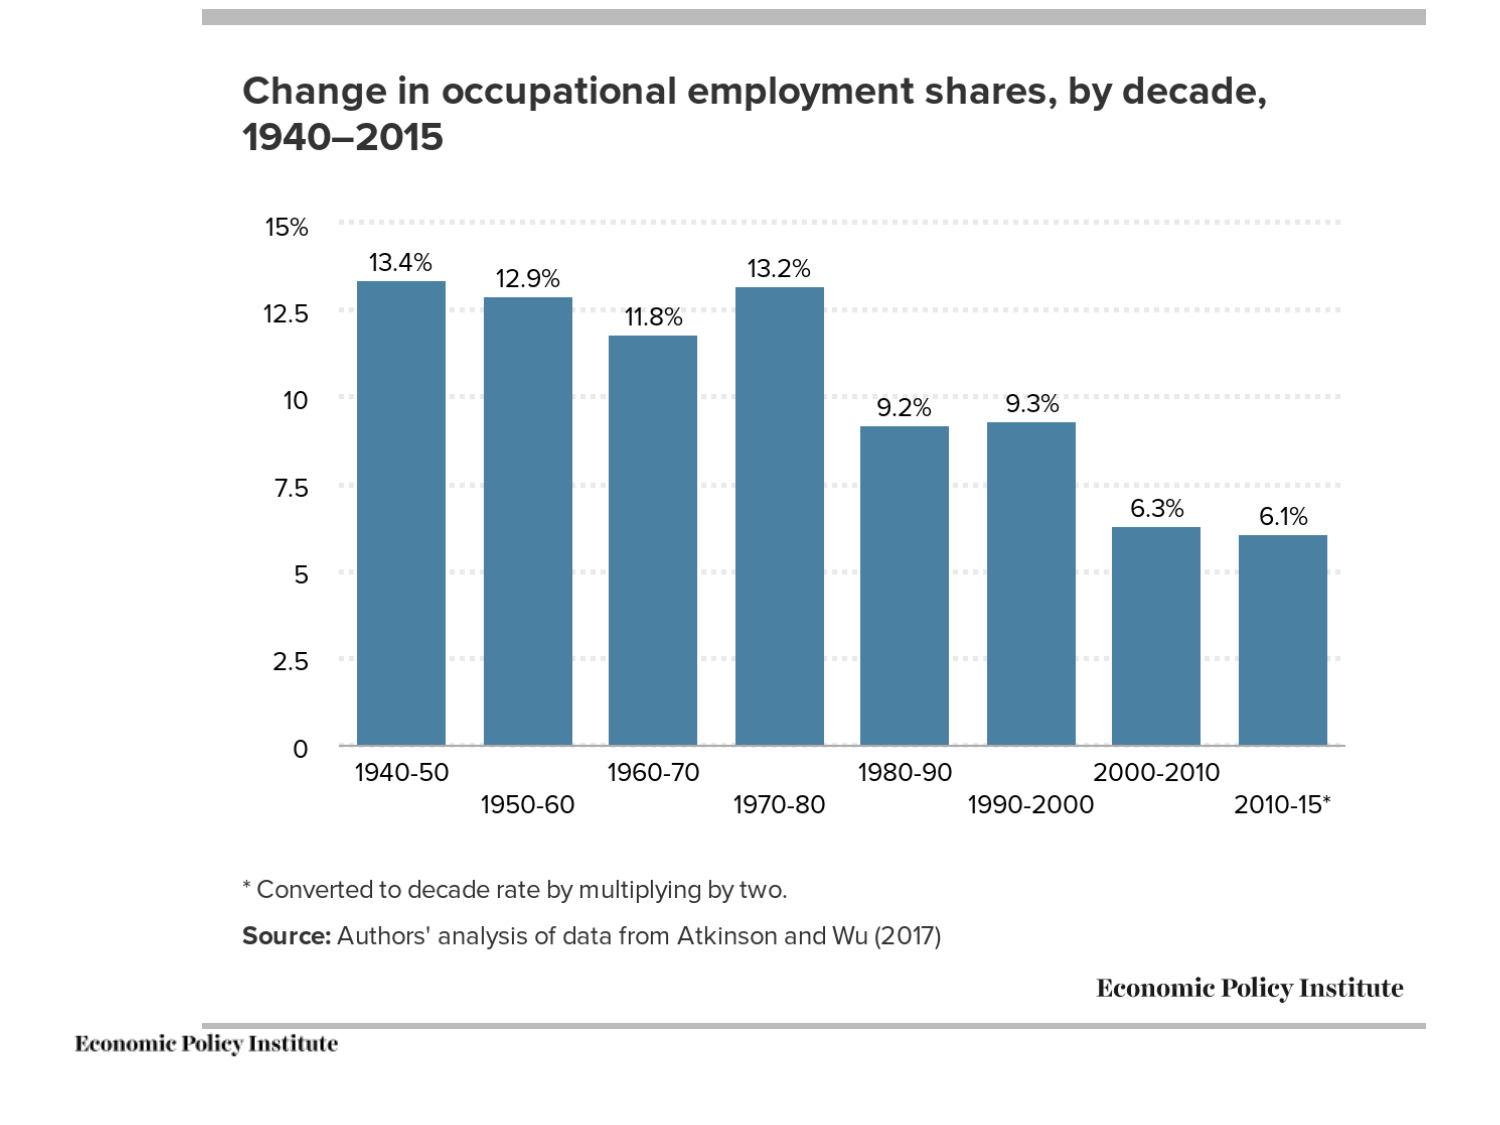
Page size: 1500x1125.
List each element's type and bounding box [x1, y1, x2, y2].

picture [202, 9, 1427, 1029]
